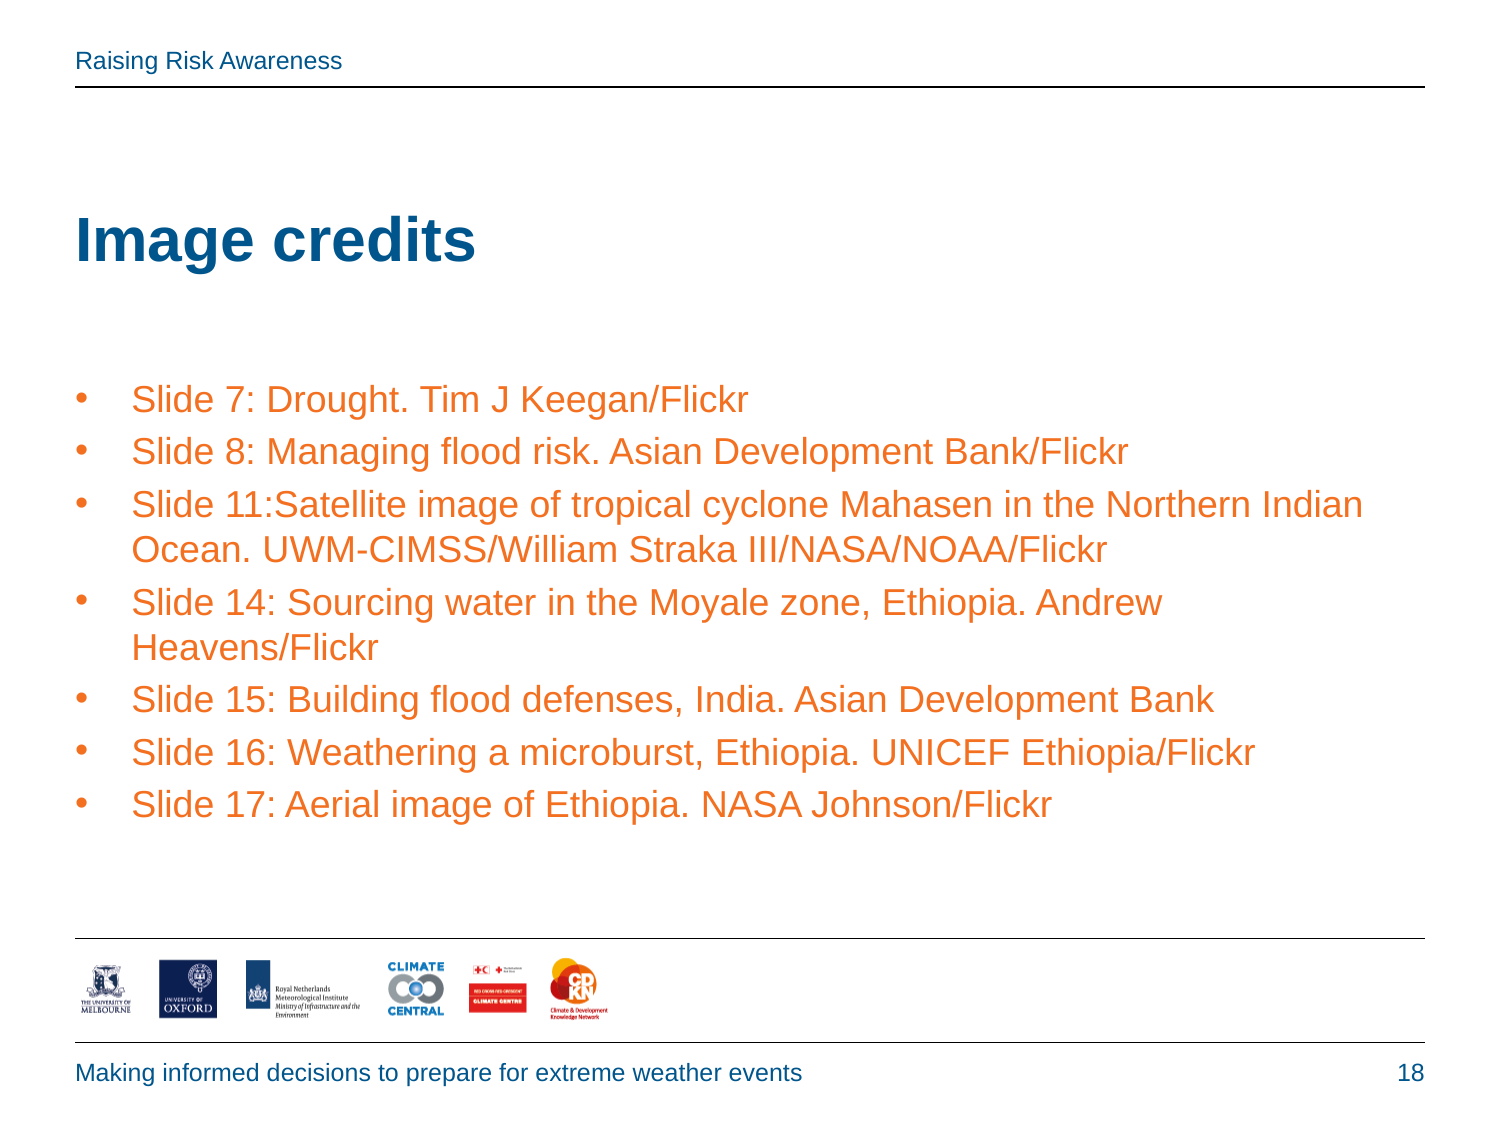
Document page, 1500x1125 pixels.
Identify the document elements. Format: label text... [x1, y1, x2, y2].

picture [52, 938, 628, 1043]
list Slide 7: Drought. Tim J Keegan/Flickr Slide 8: Managing flood risk. Asian Development Bank/Flickr Slide 11:Satellite image of tropical cyclone Mahasen in the Northern Indian Ocean. UWM-CIMSS/William Straka III/NASA/NOAA/Flickr Slide 14: Sourcing water in the Moyale zone, Ethiopia. Andrew Heavens/Flickr Slide 15: Building flood defenses, India. Asian Development Bank Slide 16: Weathering a microburst, Ethiopia. UNICEF Ethiopia/Flickr Slide 17: Aerial image of Ethiopia. NASA Johnson/Flickr [75, 375, 1406, 864]
slide_number 18 [1075, 1056, 1425, 1088]
title Image credits [75, 199, 1075, 332]
footer Making informed decisions to prepare for extreme weather events [75, 1056, 1075, 1088]
